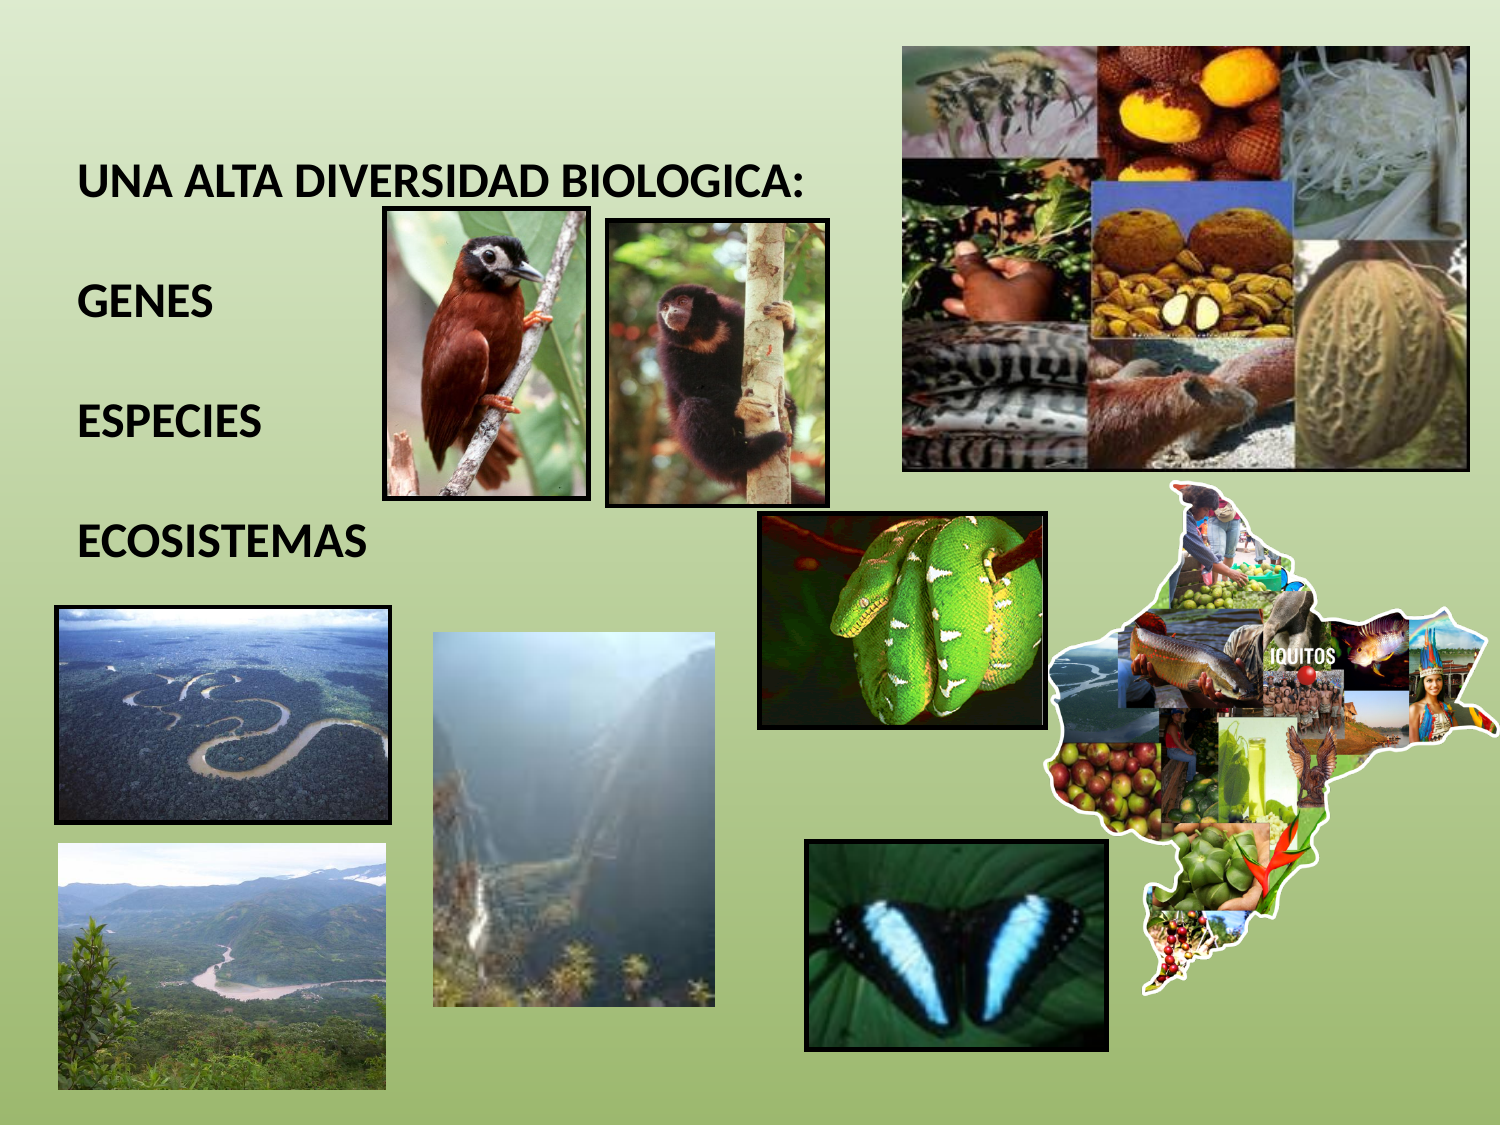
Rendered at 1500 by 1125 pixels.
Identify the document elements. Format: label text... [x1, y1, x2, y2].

picture [761, 480, 1500, 1048]
picture [902, 46, 1470, 472]
picture [386, 210, 587, 497]
picture [58, 609, 388, 821]
picture [609, 222, 826, 505]
text_box UNA ALTA DIVERSIDAD BIOLOGICA: GENES ESPECIES ECOSISTEMAS [62, 140, 821, 576]
picture [58, 843, 386, 1091]
picture [433, 632, 716, 1007]
